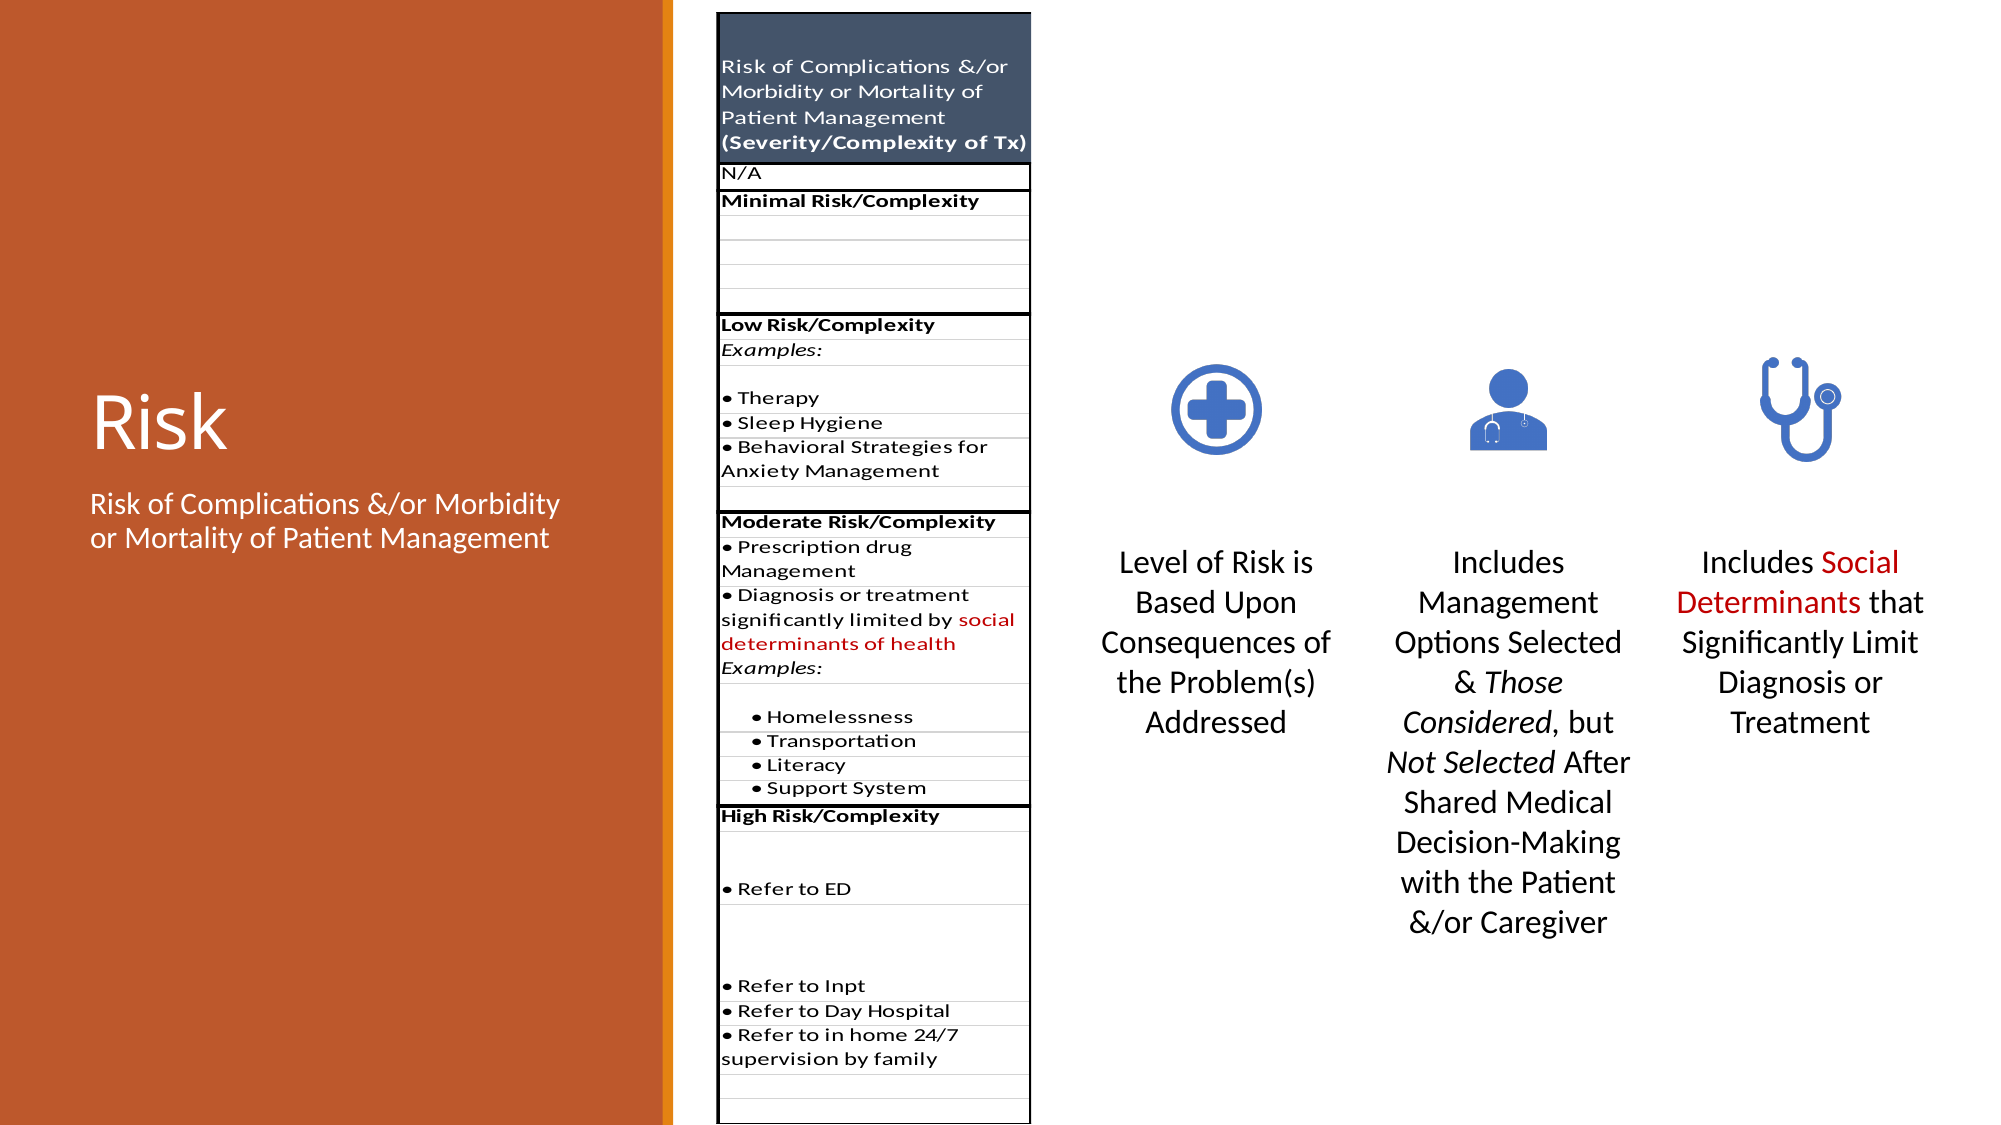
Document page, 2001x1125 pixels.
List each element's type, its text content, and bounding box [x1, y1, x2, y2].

title Risk [75, 97, 600, 473]
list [1091, 152, 1926, 1054]
list Risk of Complications &/or Morbidity or Mortality of Patient Management [75, 479, 600, 1035]
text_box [715, 10, 1034, 1125]
